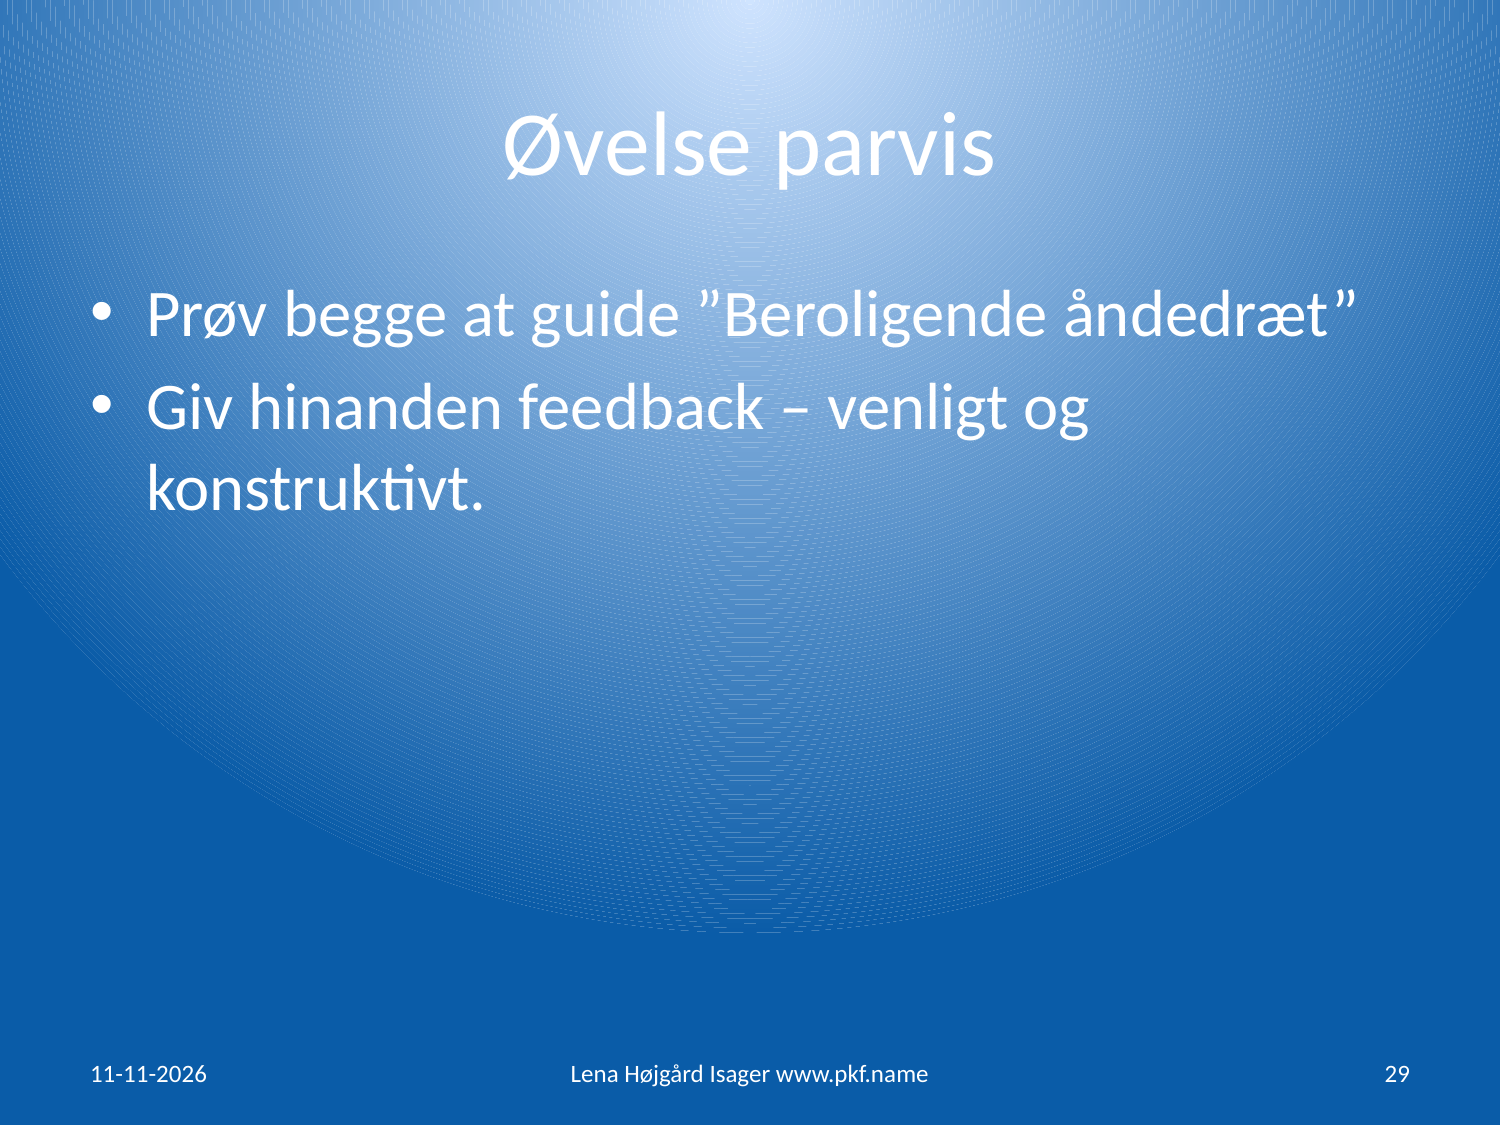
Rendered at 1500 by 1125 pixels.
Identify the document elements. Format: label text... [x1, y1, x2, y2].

slide_number 29 [1074, 1042, 1425, 1103]
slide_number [75, 1042, 425, 1103]
list Prøv begge at guide ”Beroligende åndedræt” Giv hinanden feedback – venligt og konstruktivt. [75, 262, 1425, 1005]
title Øvelse parvis [75, 45, 1425, 233]
footer Lena Højgård Isager www.pkf.name [512, 1042, 988, 1103]
